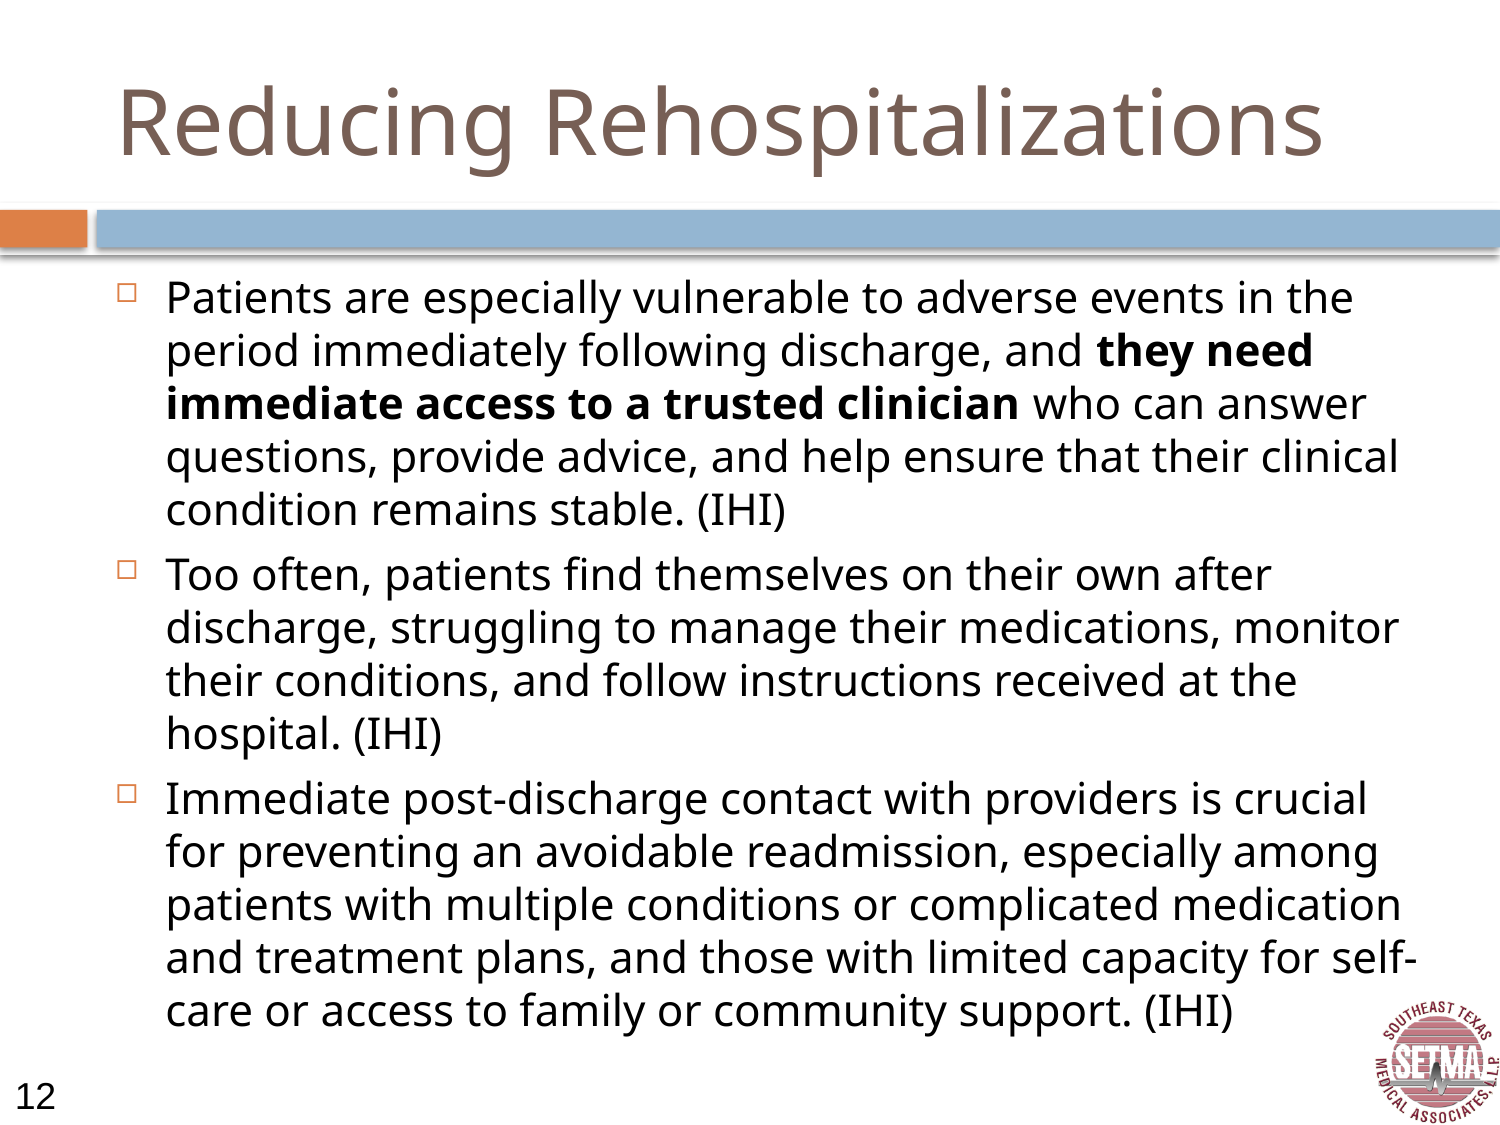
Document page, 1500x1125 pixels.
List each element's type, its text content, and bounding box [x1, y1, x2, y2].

title Reducing Rehospitalizations [100, 37, 1438, 200]
picture [1374, 999, 1500, 1125]
list Patients are especially vulnerable to adverse events in the period immediately following discharge, and they need immediate access to a trusted clinician who can answer questions, provide advice, and help ensure that their clinical condition remains stable. (IHI) Too often, patients find themselves on their own after discharge, struggling to manage their medications, monitor their conditions, and follow instructions received at the hospital. (IHI) Immediate post-discharge contact with providers is crucial for preventing an avoidable readmission, especially among patients with multiple conditions or complicated medication and treatment plans, and those with limited capacity for self-care or access to family or community support. (IHI) [100, 262, 1438, 1050]
